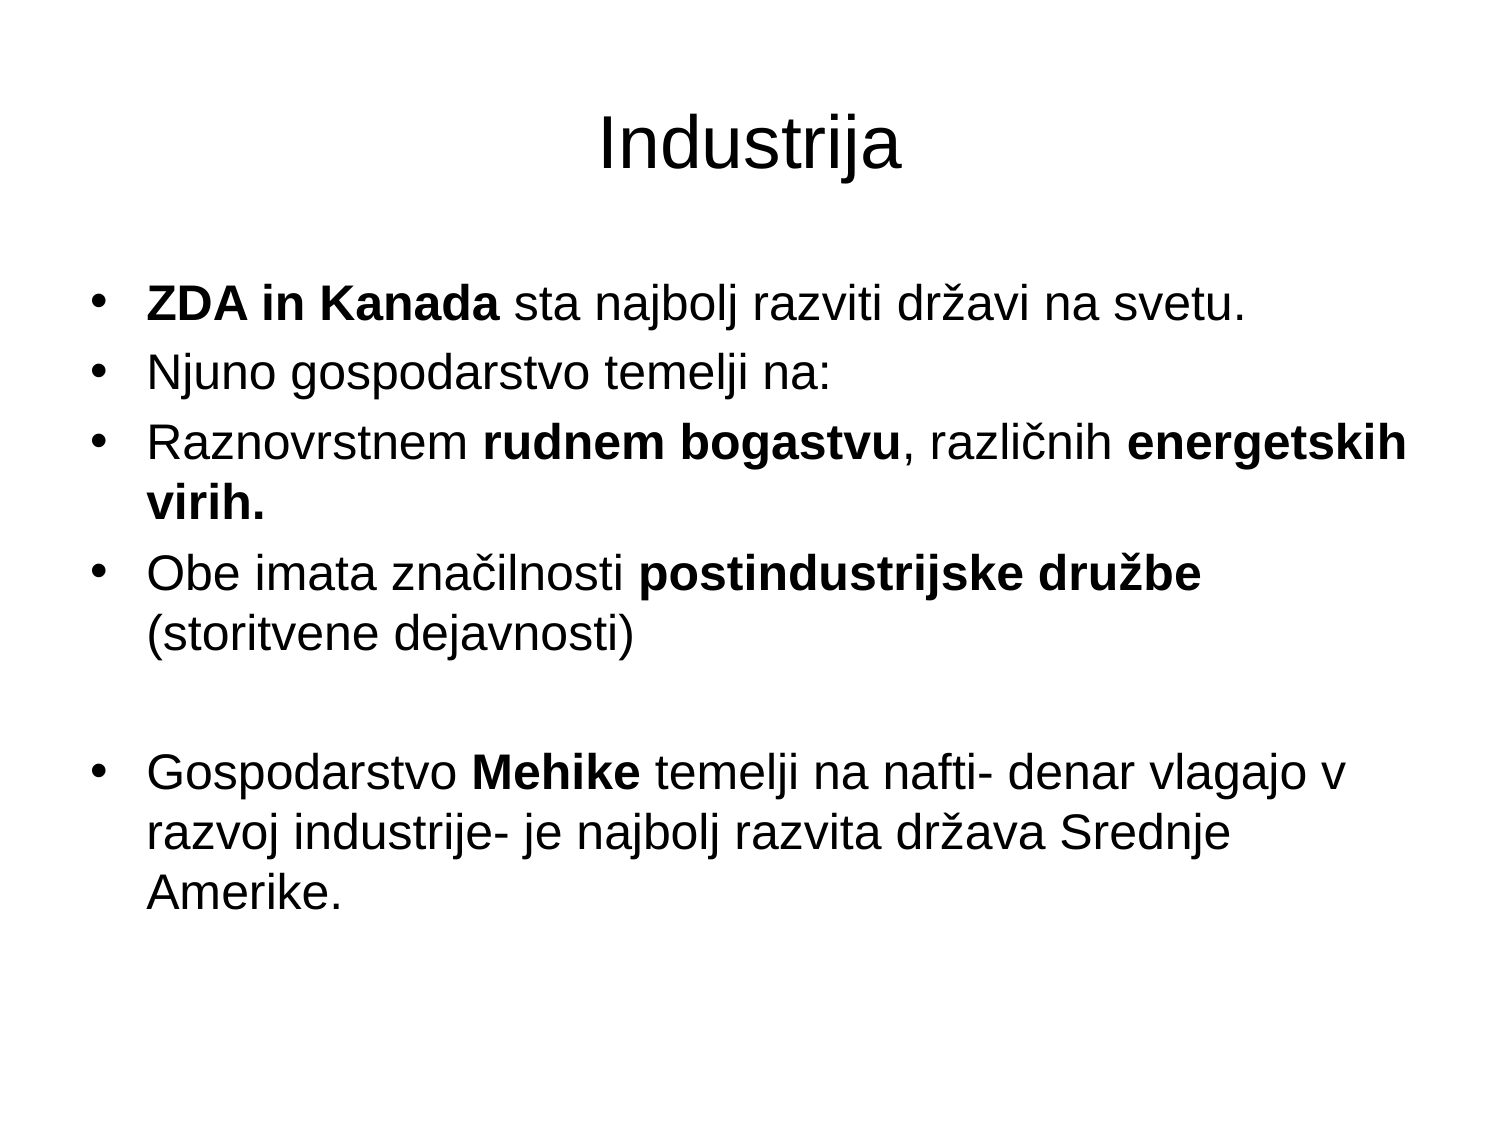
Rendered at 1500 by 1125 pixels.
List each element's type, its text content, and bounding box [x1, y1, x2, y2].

list ZDA in Kanada sta najbolj razviti državi na svetu. Njuno gospodarstvo temelji na: Raznovrstnem rudnem bogastvu, različnih energetskih virih. Obe imata značilnosti postindustrijske družbe (storitvene dejavnosti) Gospodarstvo Mehike temelji na nafti- denar vlagajo v razvoj industrije- je najbolj razvita država Srednje Amerike. [75, 262, 1425, 1005]
title Industrija [75, 45, 1425, 233]
